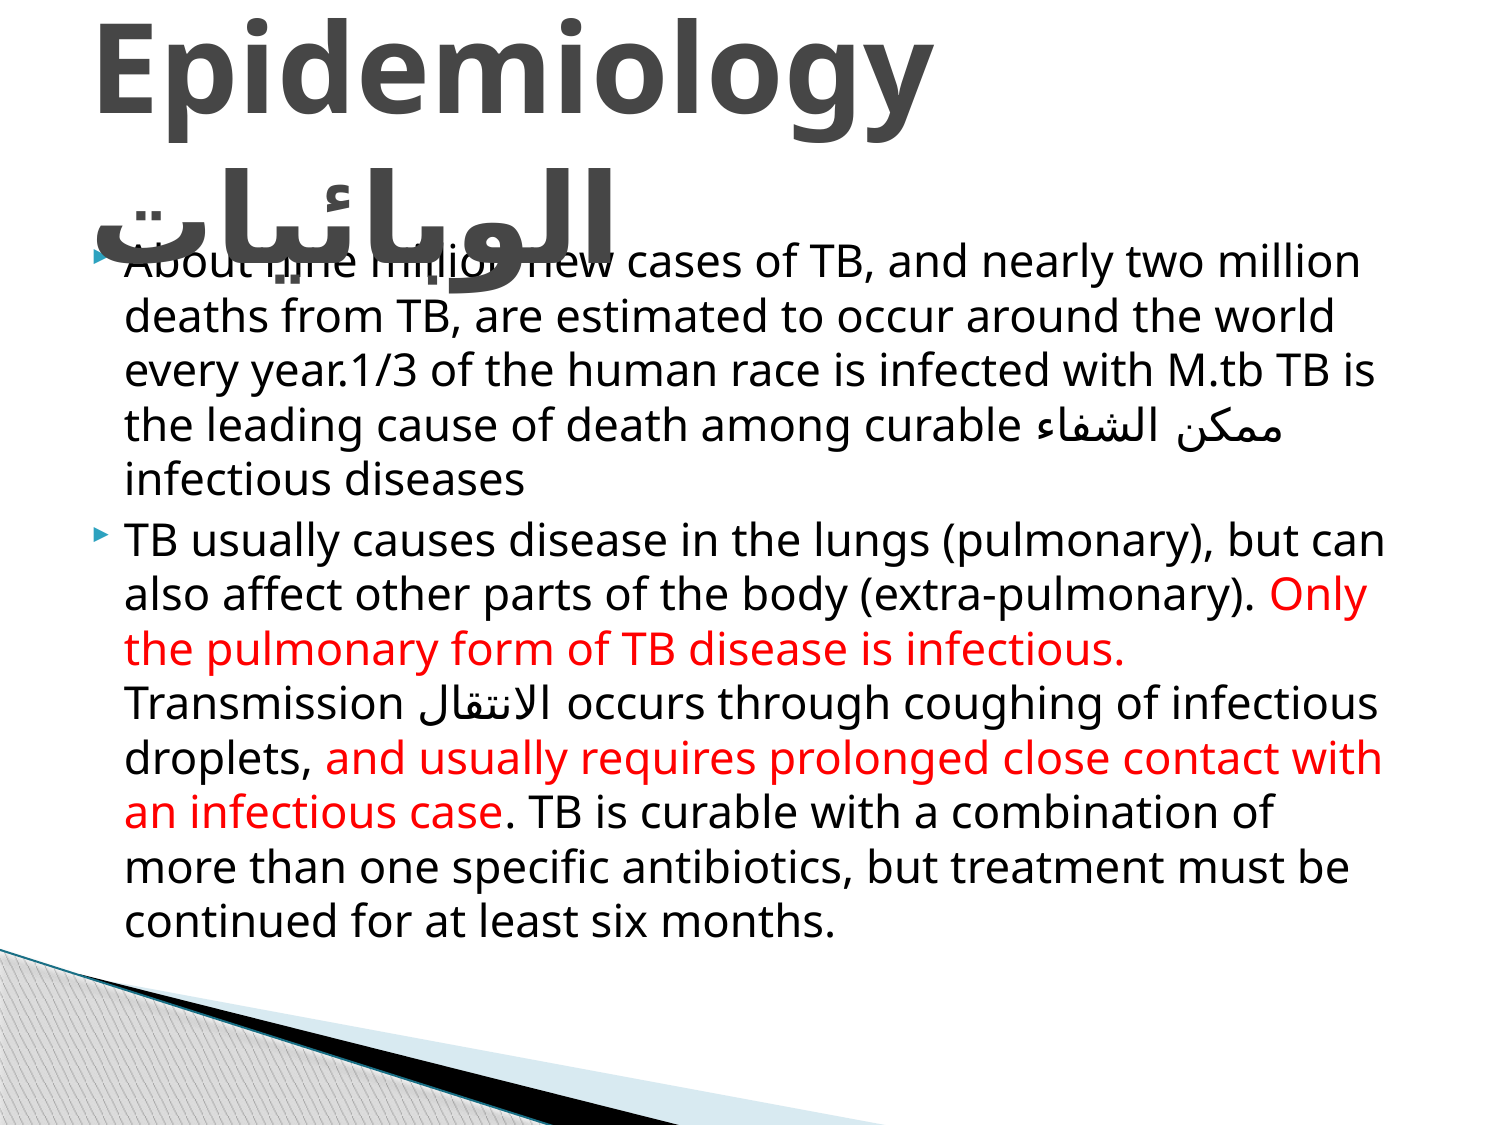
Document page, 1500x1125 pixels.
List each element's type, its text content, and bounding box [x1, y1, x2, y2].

list About nine million new cases of TB, and nearly two million deaths from TB, are estimated to occur around the world every year.1/3 of the human race is infected with M.tb TB is the leading cause of death among curable ممكن الشفاء infectious diseases TB usually causes disease in the lungs (pulmonary), but can also affect other parts of the body (extra-pulmonary). Only the pulmonary form of TB disease is infectious. Transmission الانتقال occurs through coughing of infectious droplets, and usually requires prolonged close contact with an infectious case. TB is curable with a combination of more than one specific antibiotics, but treatment must be continued for at least six months. [62, 224, 1413, 968]
title Epidemiology الوبائيات [75, 45, 1425, 233]
